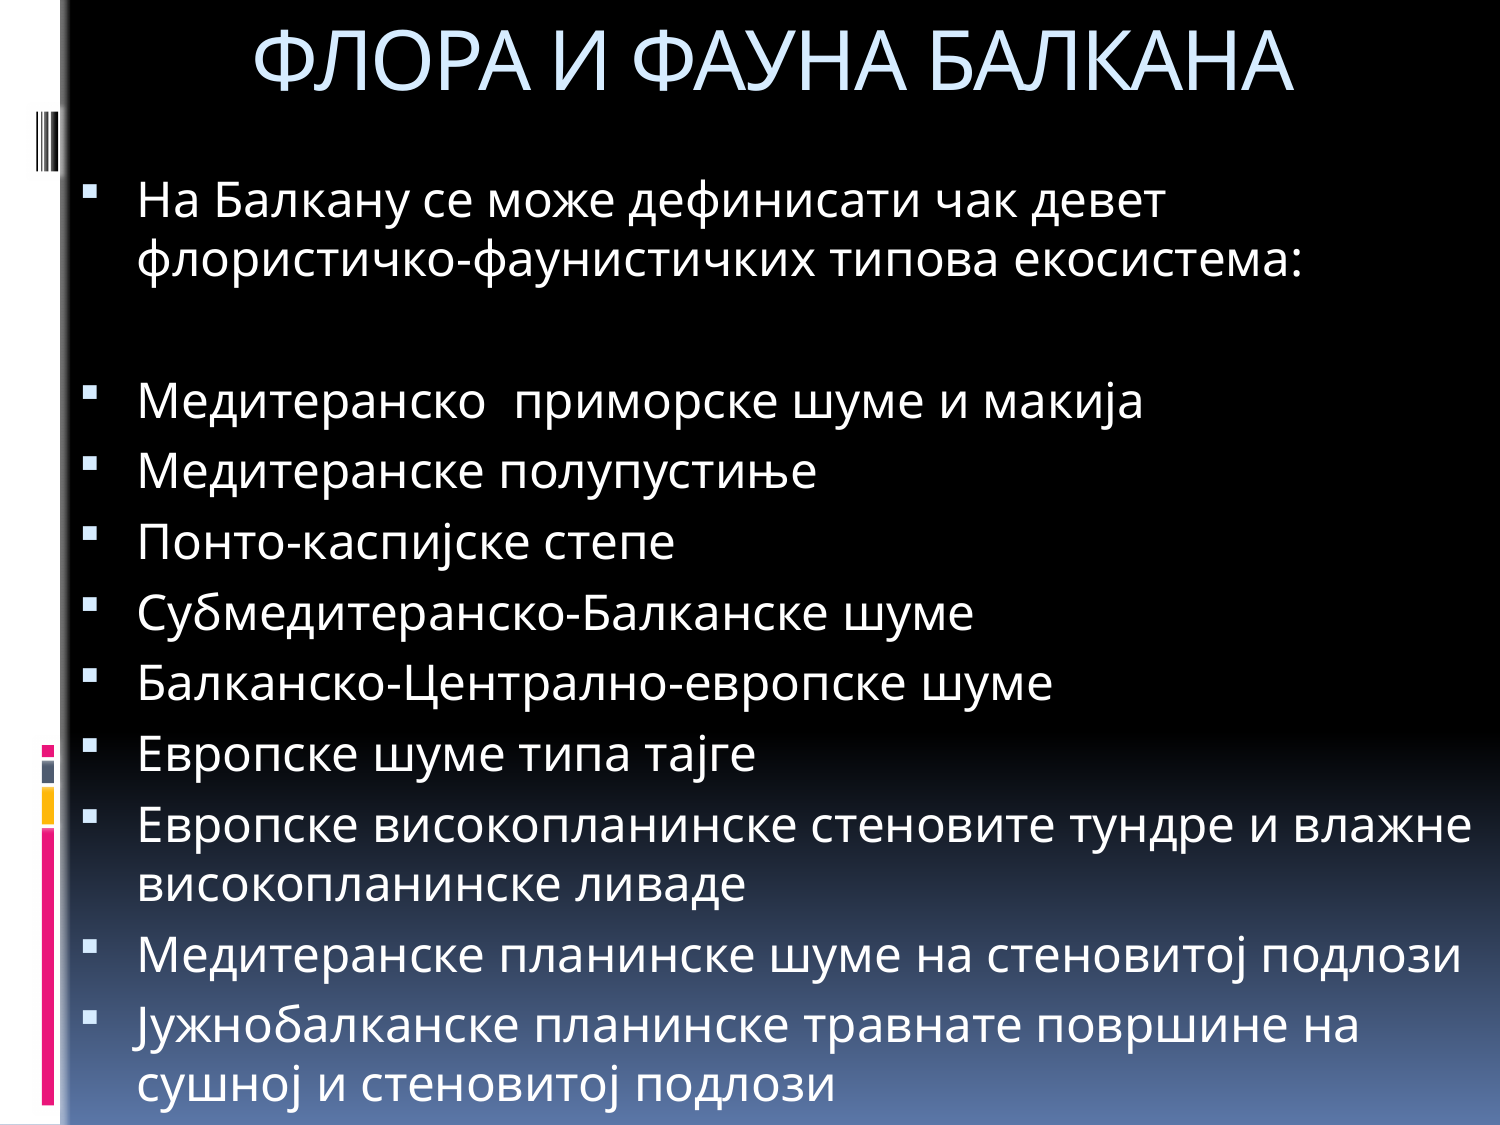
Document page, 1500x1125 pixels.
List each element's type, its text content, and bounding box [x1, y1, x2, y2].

list На Балкану се може дефинисати чак девет флористичко-фаунистичких типова екосистема: Медитеранско приморске шуме и макија Медитеранске полупустиње Понто-каспијске степе Субмедитеранско-Балканске шуме Балканско-Централно-европске шуме Европске шуме типа тајге Европске високопланинске стеновите тундре и влажне високопланинске ливаде Медитеранске планинске шуме на стеновитој подлози Јужнобалканске планинске травнате површине на сушној и стеновитој подлози [53, 160, 1500, 1125]
title ФЛОРА И ФАУНА БАЛКАНА [135, 0, 1411, 150]
